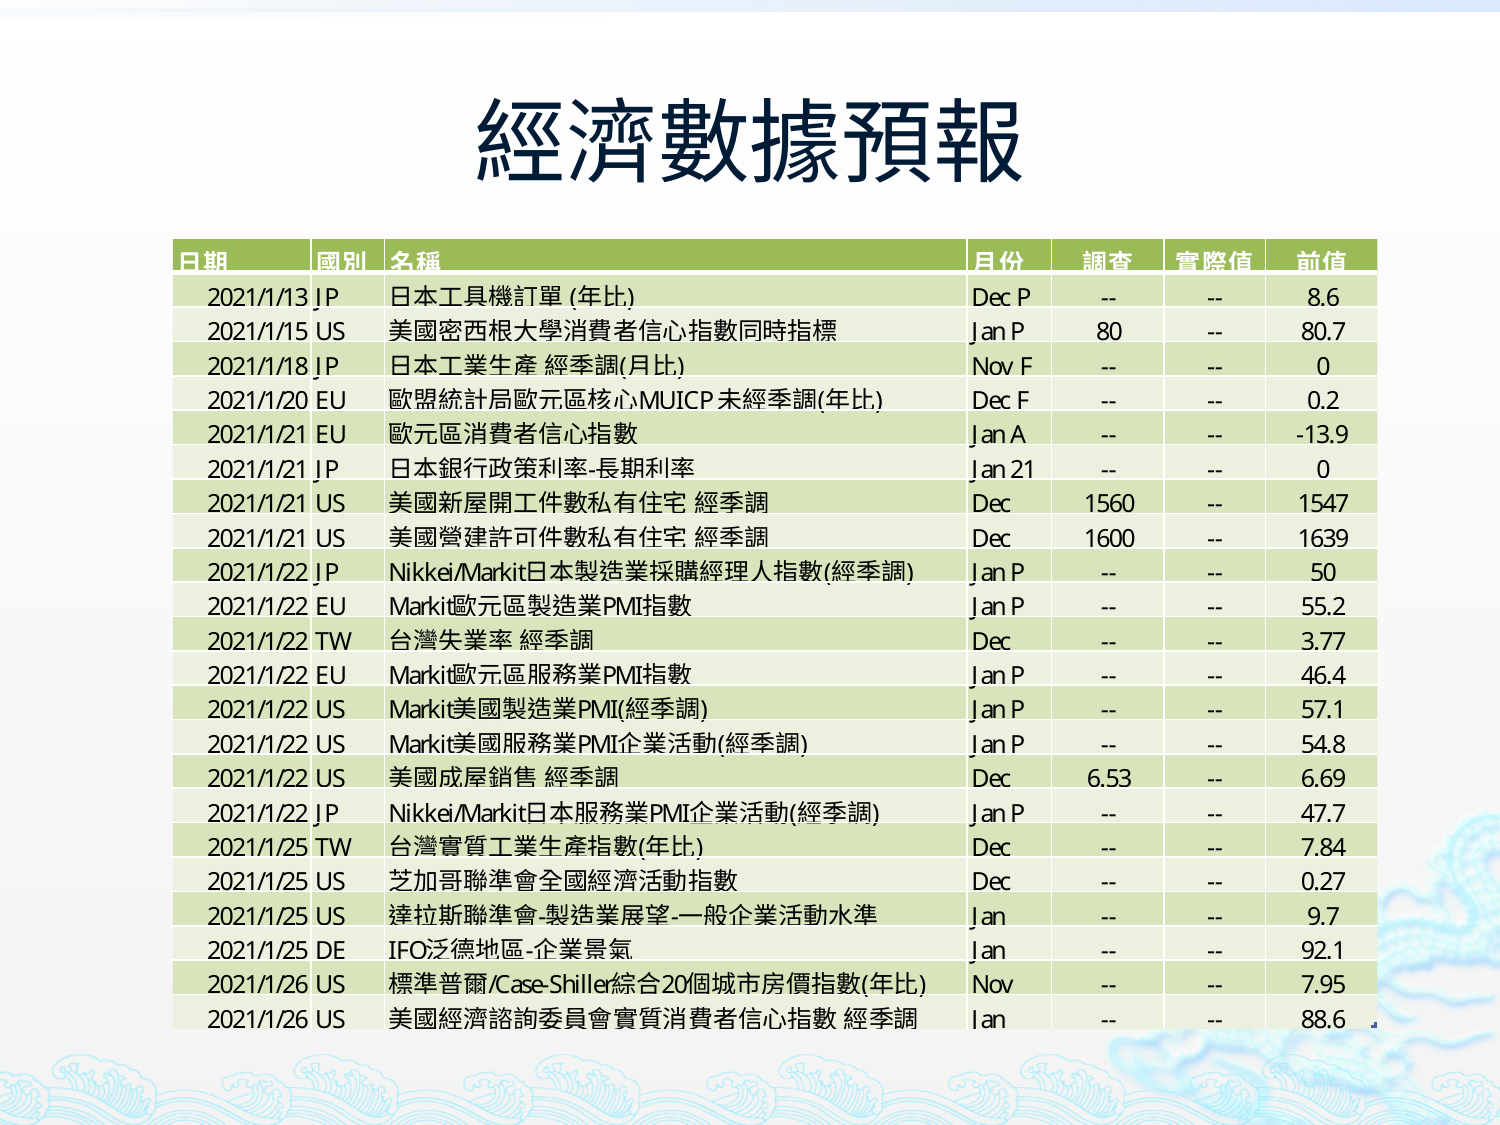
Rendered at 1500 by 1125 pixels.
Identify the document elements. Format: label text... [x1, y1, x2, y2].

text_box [170, 237, 1380, 1031]
title 經濟數據預報 [75, 45, 1425, 233]
